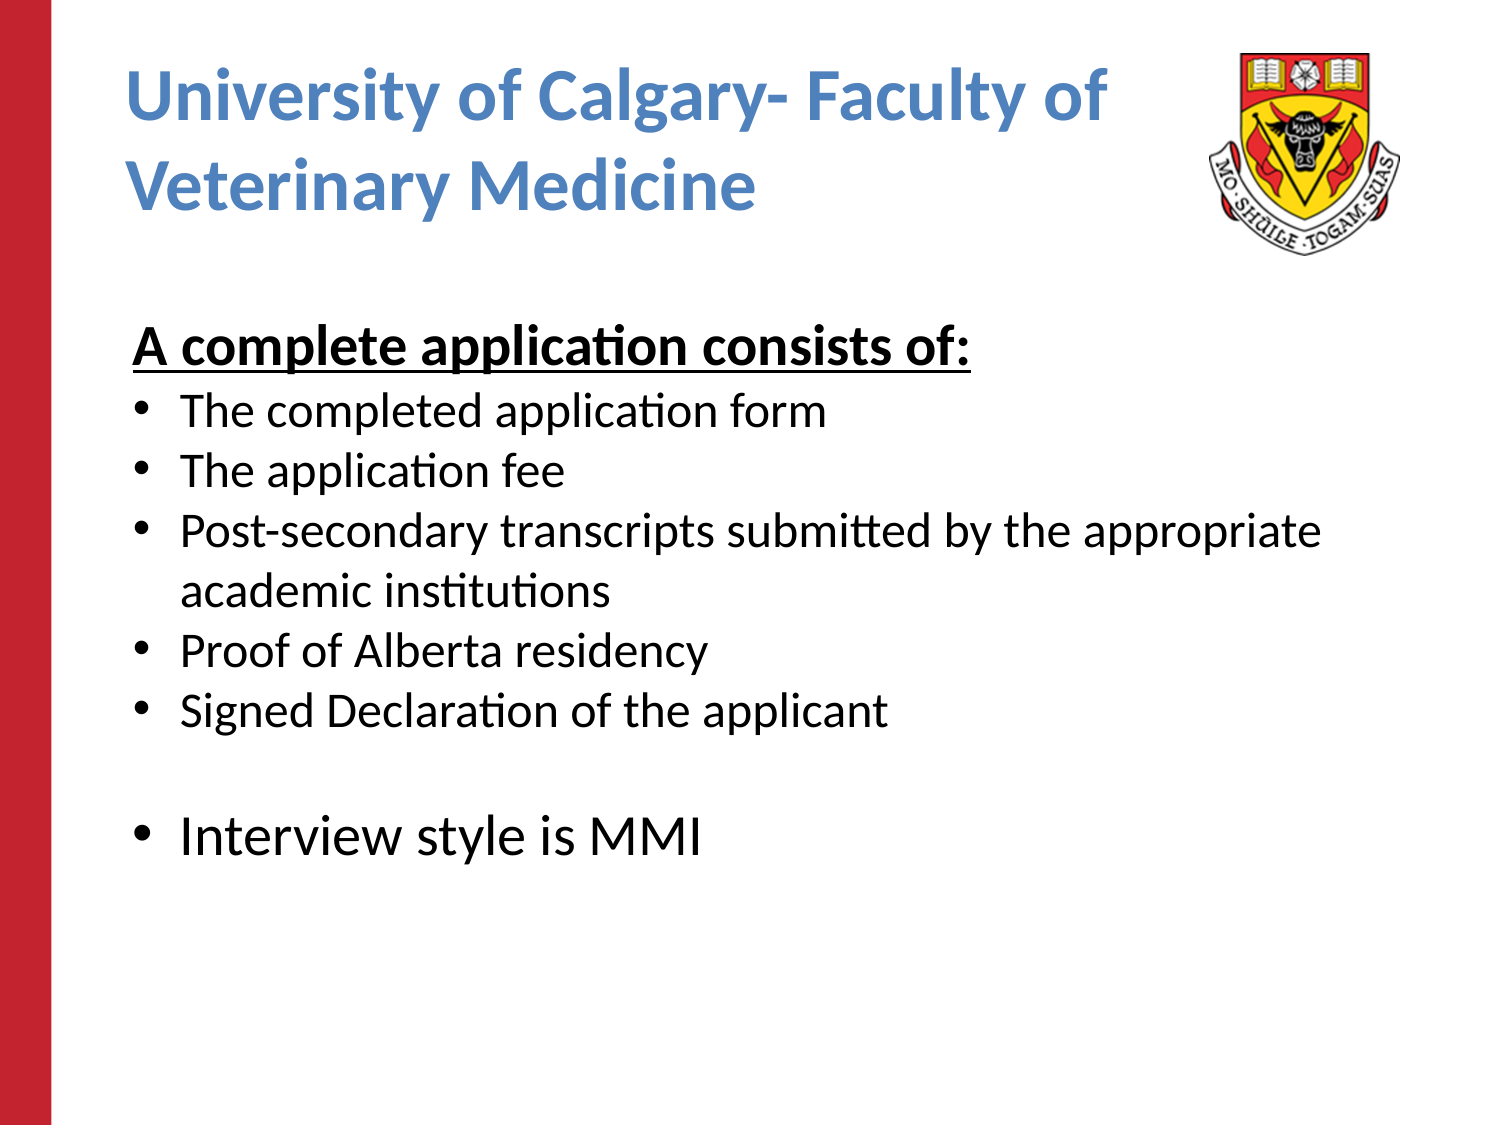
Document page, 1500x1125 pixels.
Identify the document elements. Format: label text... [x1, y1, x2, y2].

text_box A complete application consists of: The completed application form The application fee Post-secondary transcripts submitted by the appropriate academic institutions Proof of Alberta residency Signed Declaration of the applicant Interview style is MMI [125, 299, 1400, 926]
title University of Calgary- Faculty of Veterinary Medicine [125, 45, 1375, 212]
picture [1209, 53, 1401, 256]
